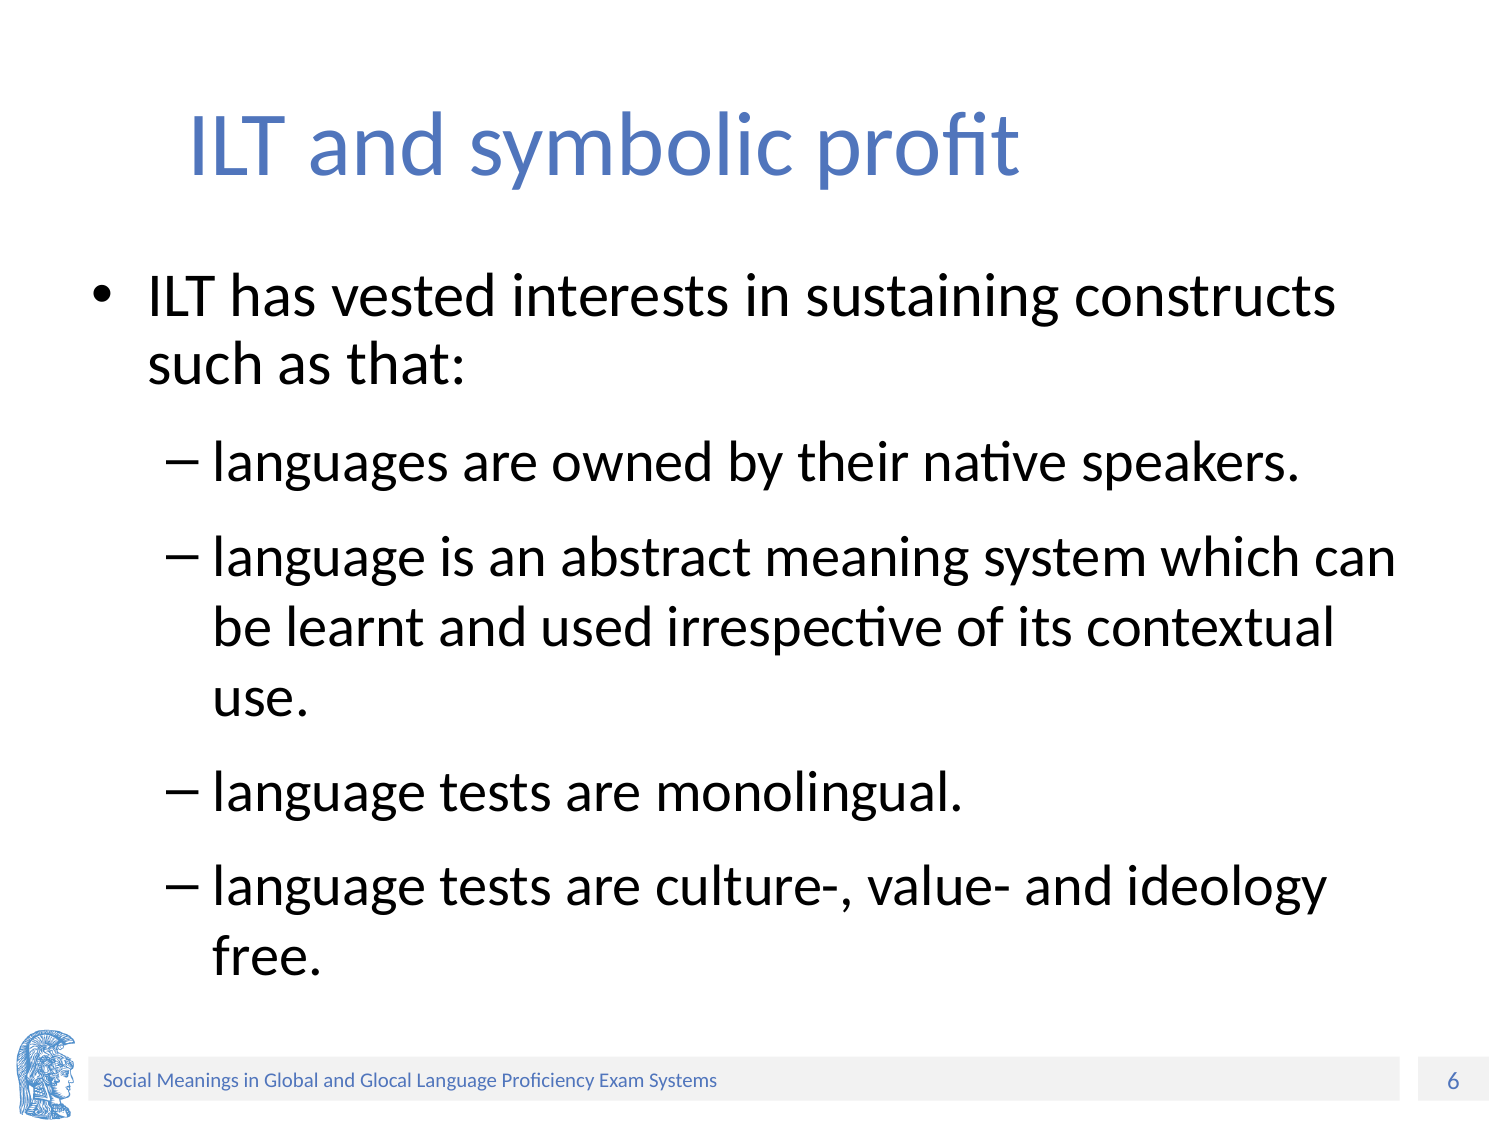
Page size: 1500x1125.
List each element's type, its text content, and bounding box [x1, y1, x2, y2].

picture [9, 1026, 81, 1120]
title ILT and symbolic profit [75, 45, 1425, 233]
list ILT has vested interests in sustaining constructs such as that: languages are owned by their native speakers. language is an abstract meaning system which can be learnt and used irrespective of its contextual use. language tests are monolingual. language tests are culture-, value- and ideology free. [76, 255, 1427, 998]
